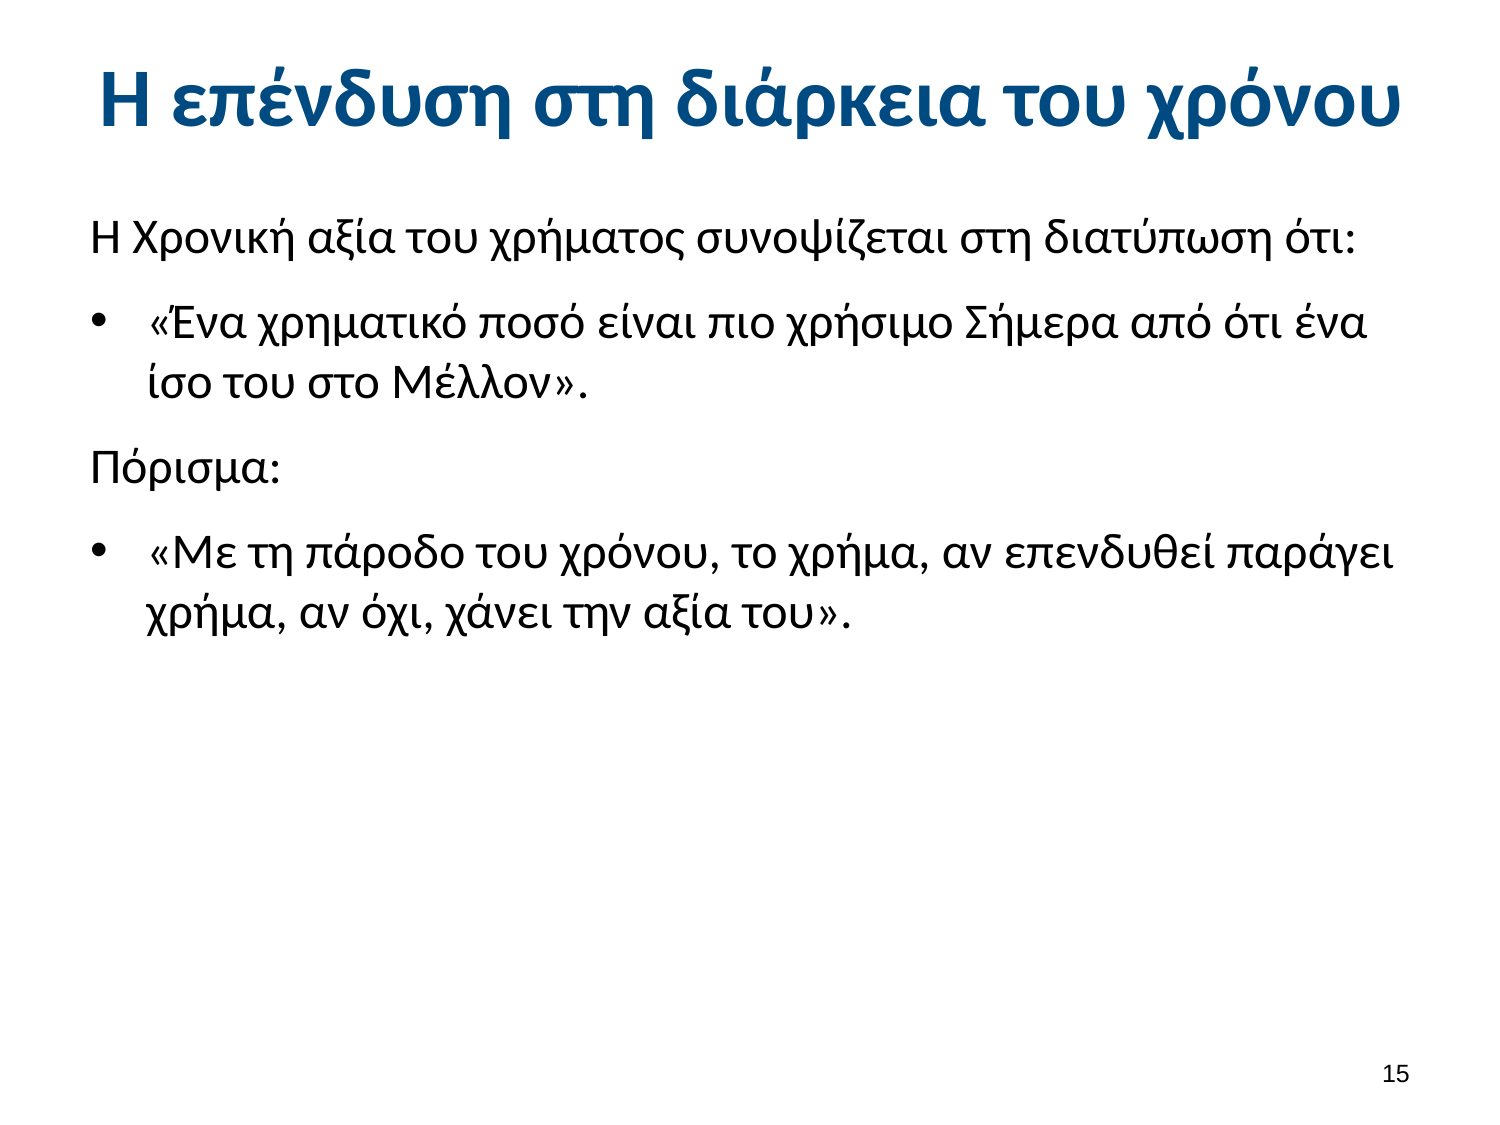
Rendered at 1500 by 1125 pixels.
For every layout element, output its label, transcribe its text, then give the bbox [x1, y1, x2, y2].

title Η επένδυση στη διάρκεια του χρόνου [76, 19, 1427, 169]
list Η Χρονική αξία του χρήματος συνοψίζεται στη διατύπωση ότι: «Ένα χρηματικό ποσό είναι πιο χρήσιμο Σήμερα από ότι ένα ίσο του στο Μέλλον». Πόρισμα: «Με τη πάροδο του χρόνου, το χρήμα, αν επενδυθεί παράγει χρήμα, αν όχι, χάνει την αξία του». [75, 196, 1425, 1024]
slide_number 14 [1074, 1042, 1425, 1103]
